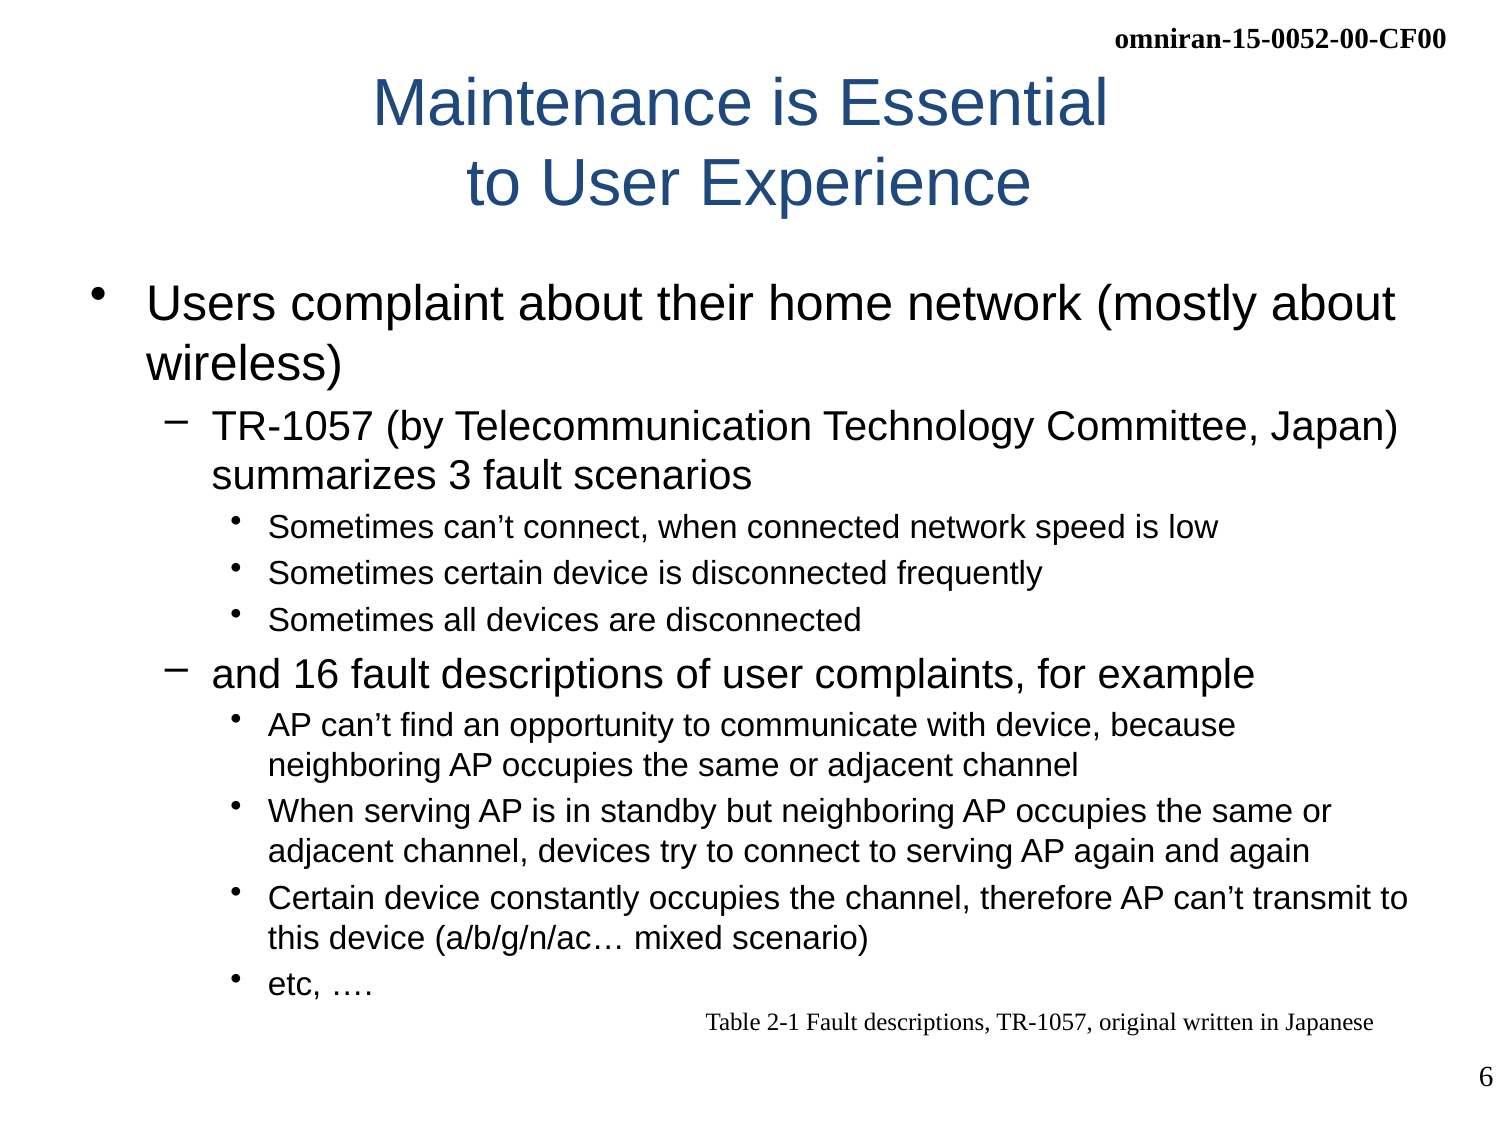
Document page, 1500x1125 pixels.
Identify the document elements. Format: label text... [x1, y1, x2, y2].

text_box Table 2-1 Fault descriptions, TR-1057, original written in Japanese [690, 998, 1459, 1043]
list Users complaint about their home network (mostly about wireless) TR-1057 (by Telecommunication Technology Committee, Japan) summarizes 3 fault scenarios Sometimes can’t connect, when connected network speed is low Sometimes certain device is disconnected frequently Sometimes all devices are disconnected and 16 fault descriptions of user complaints, for example AP can’t find an opportunity to communicate with device, because neighboring AP occupies the same or adjacent channel When serving AP is in standby but neighboring AP occupies the same or adjacent channel, devices try to connect to serving AP again and again Certain device constantly occupies the channel, therefore AP can’t transmit to this device (a/b/g/n/ac… mixed scenario) etc, …. [75, 262, 1425, 1005]
title Maintenance is Essential to User Experience [75, 45, 1425, 233]
